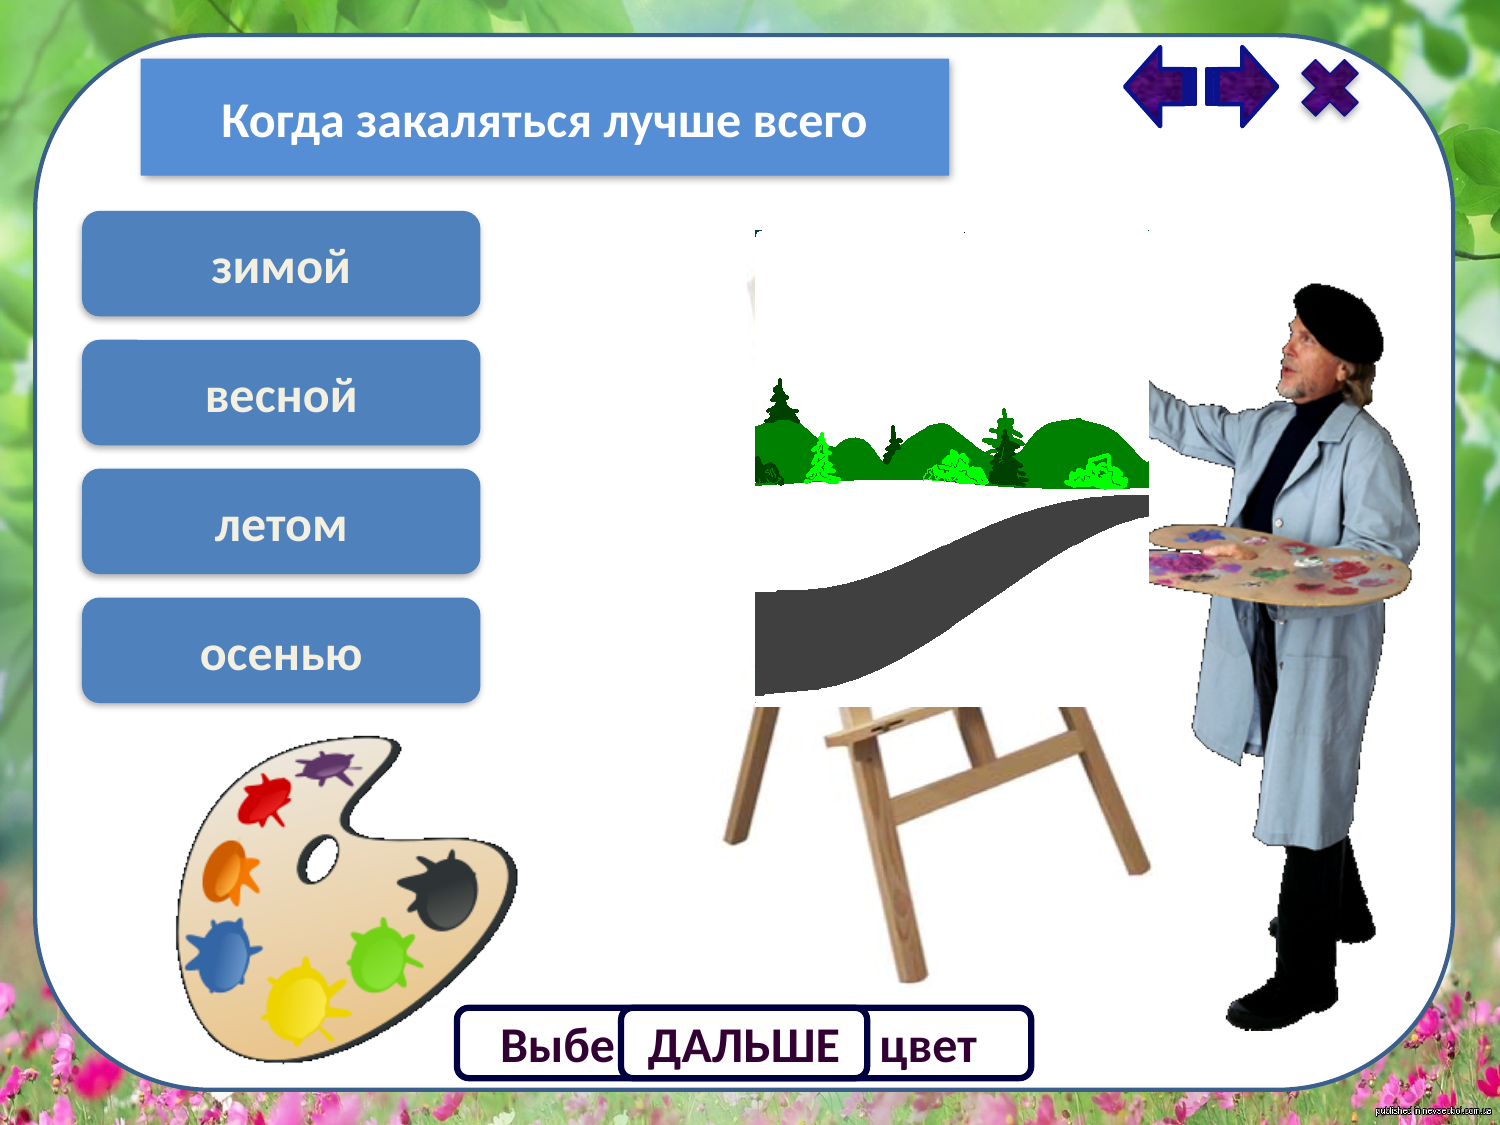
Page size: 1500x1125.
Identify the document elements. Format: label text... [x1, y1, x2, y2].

text_box осенью [79, 595, 483, 706]
text_box летом [79, 466, 483, 577]
text_box Когда закаляться лучше всего [138, 56, 951, 178]
text_box весной [79, 337, 483, 448]
text_box Выбери зелёный цвет [858, 1015, 1034, 1081]
text_box [1301, 59, 1359, 117]
text_box [1205, 44, 1279, 129]
text_box ДАЛЬШЕ [618, 1015, 870, 1081]
text_box [1123, 44, 1197, 129]
text_box [185, 1038, 1405, 1092]
text_box Выбери зелёный цвет [543, 1005, 630, 1081]
picture [0, 0, 1500, 1125]
text_box [32, 32, 1456, 1079]
text_box зимой [79, 208, 483, 319]
